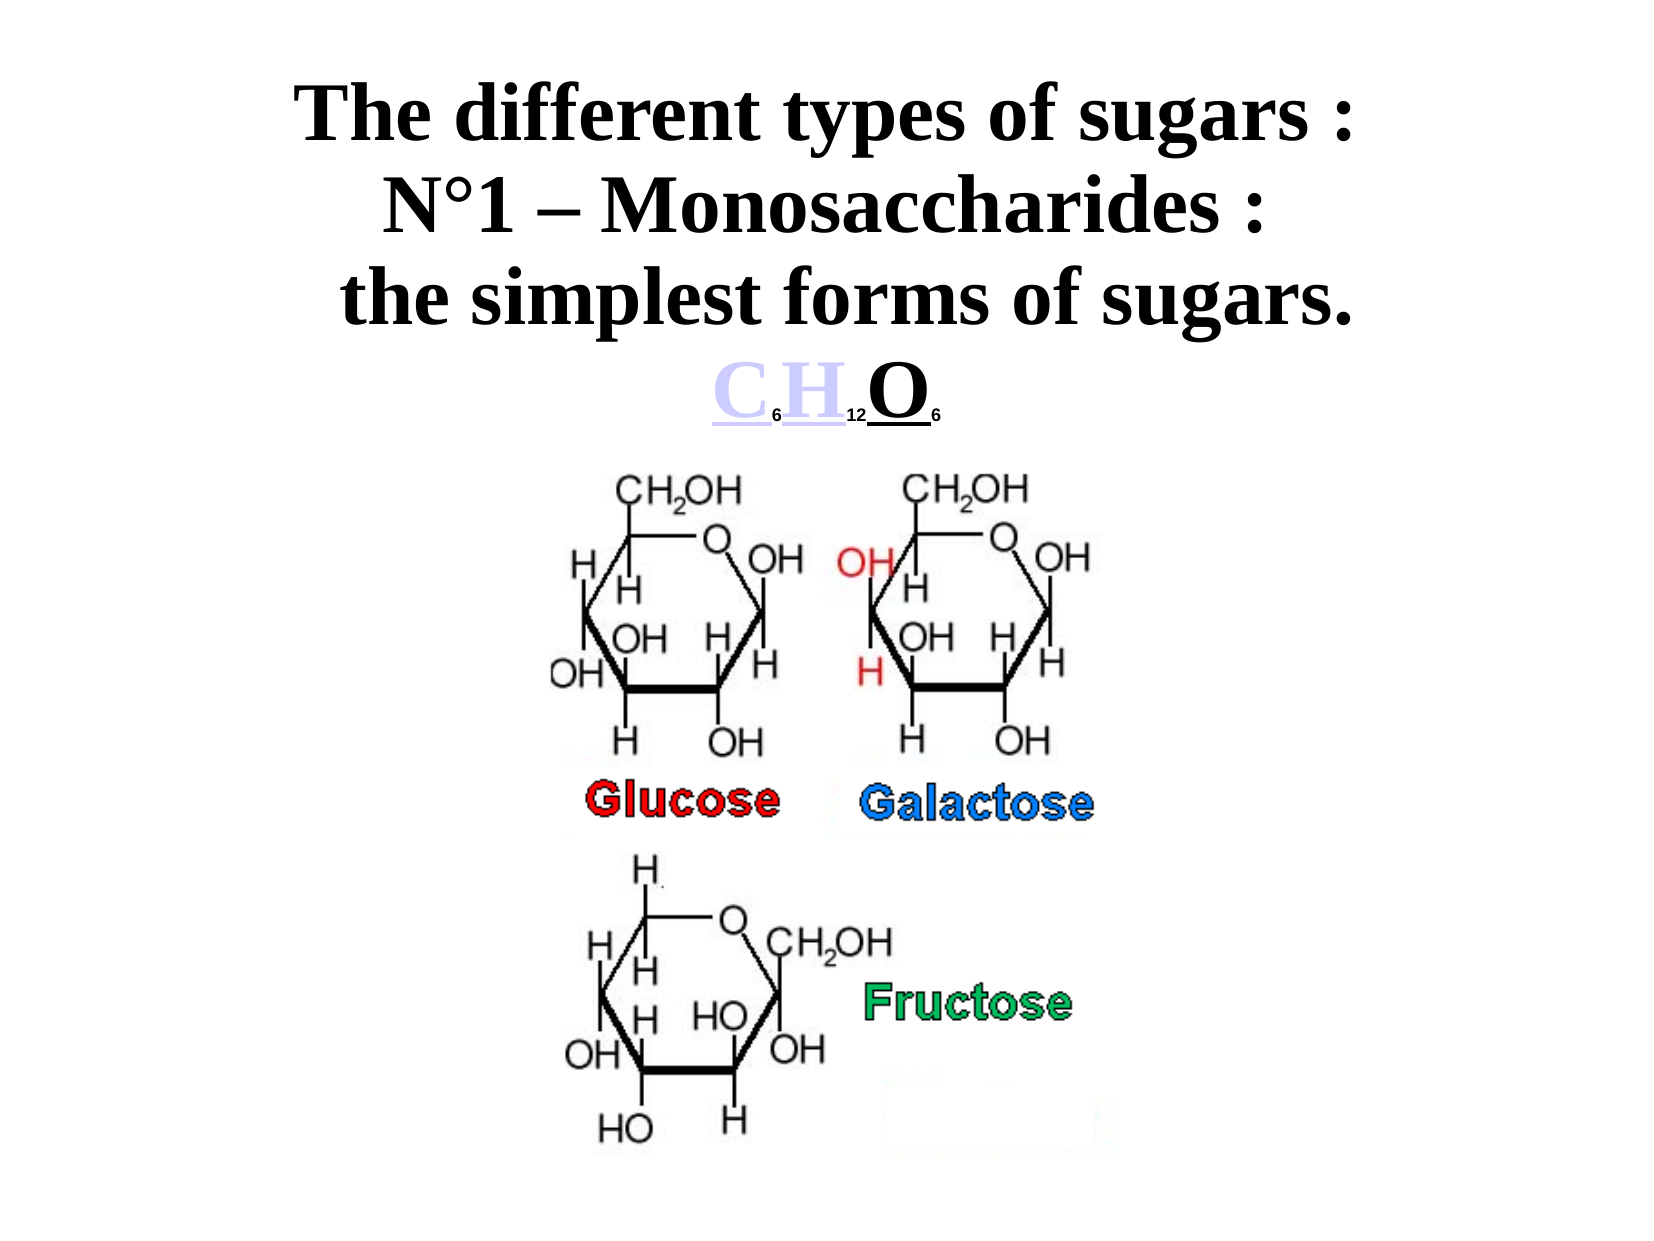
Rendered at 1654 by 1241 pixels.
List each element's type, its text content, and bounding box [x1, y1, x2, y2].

subtitle The different types of sugars : N°1 – Monosaccharides : the simplest forms of sugars. C6H12O6 [82, 60, 1571, 1147]
picture [448, 460, 1174, 1186]
